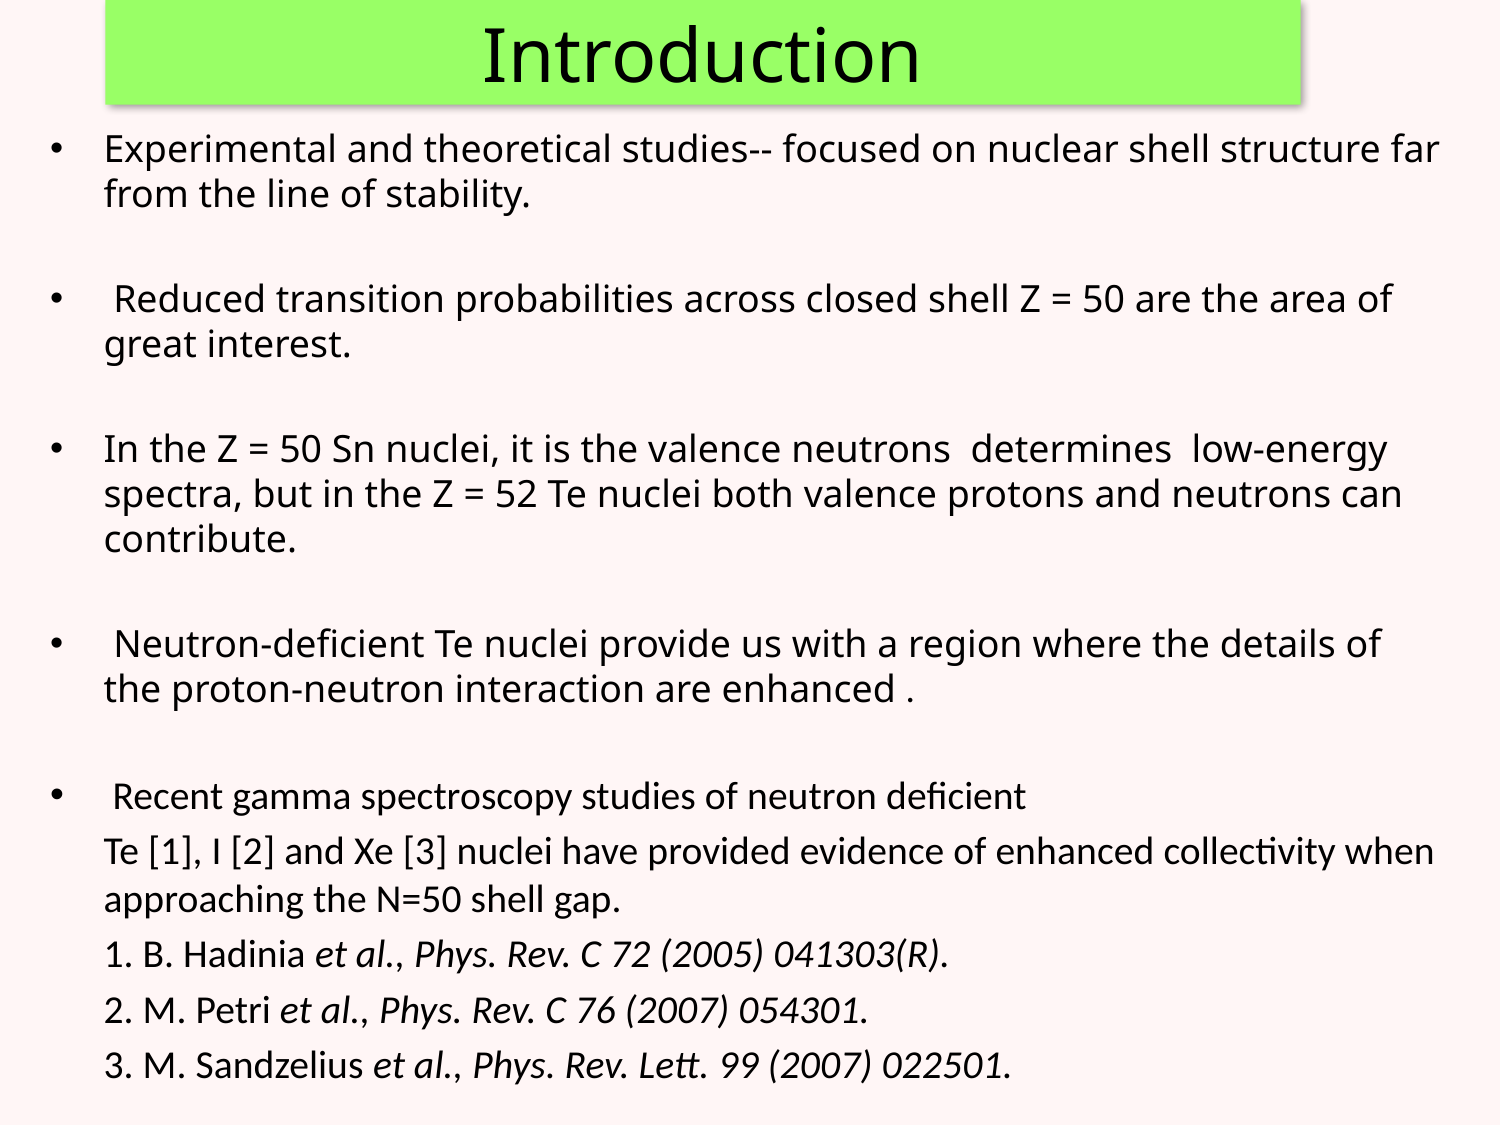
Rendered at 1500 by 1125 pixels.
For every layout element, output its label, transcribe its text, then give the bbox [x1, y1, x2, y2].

list Experimental and theoretical studies-- focused on nuclear shell structure far from the line of stability. Reduced transition probabilities across closed shell Z = 50 are the area of great interest. In the Z = 50 Sn nuclei, it is the valence neutrons determines low-energy spectra, but in the Z = 52 Te nuclei both valence protons and neutrons can contribute. Neutron-deficient Te nuclei provide us with a region where the details of the proton-neutron interaction are enhanced . Recent gamma spectroscopy studies of neutron deficient Te [1], I [2] and Xe [3] nuclei have provided evidence of enhanced collectivity when approaching the N=50 shell gap. 1. B. Hadinia et al., Phys. Rev. C 72 (2005) 041303(R). 2. M. Petri et al., Phys. Rev. C 76 (2007) 054301. 3. M. Sandzelius et al., Phys. Rev. Lett. 99 (2007) 022501. [35, 117, 1465, 1102]
text_box Introduction [105, 0, 1301, 105]
